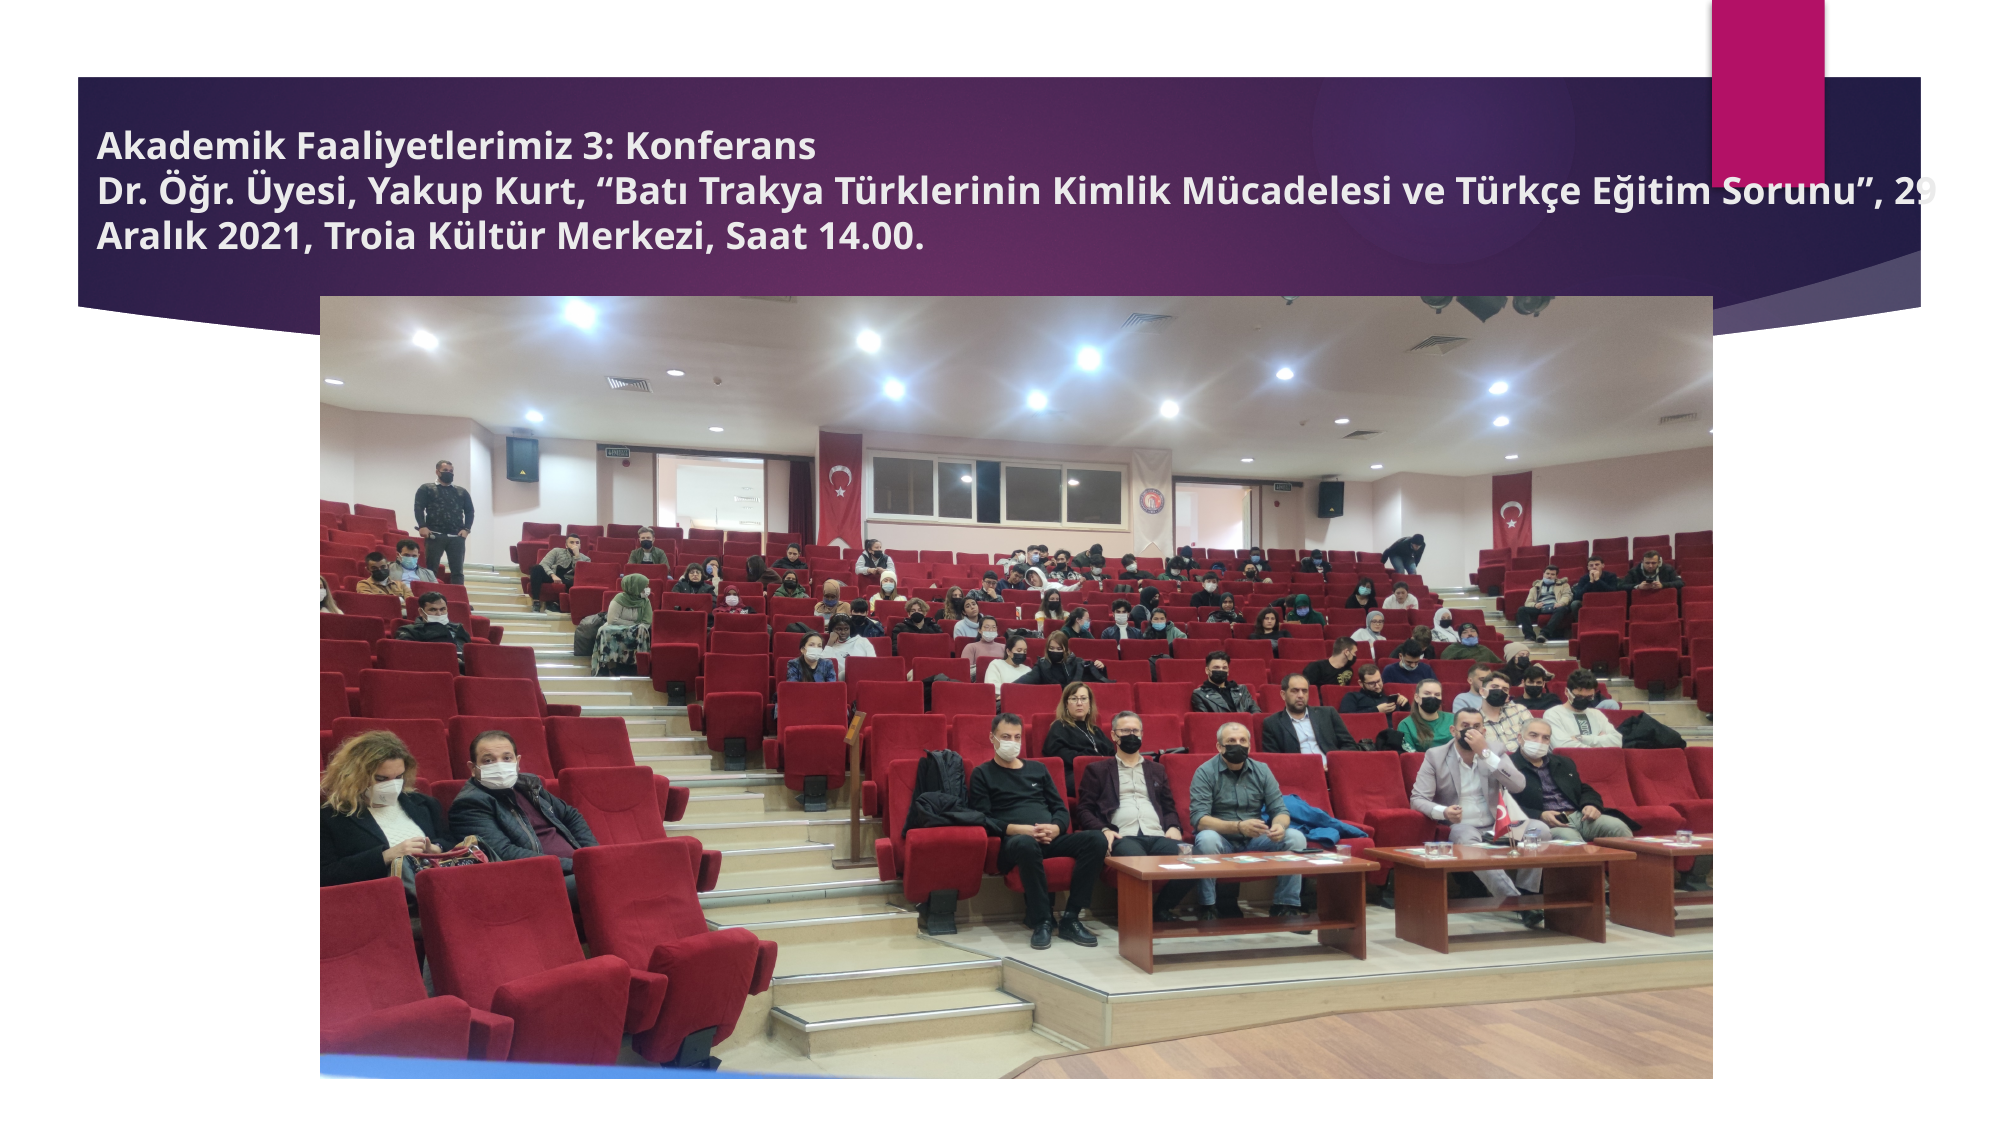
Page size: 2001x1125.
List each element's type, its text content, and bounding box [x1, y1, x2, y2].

title Akademik Faaliyetlerimiz 3: Konferans Dr. Öğr. Üyesi, Yakup Kurt, “Batı Trakya Türklerinin Kimlik Mücadelesi ve Türkçe Eğitim Sorunu”, 29 Aralık 2021, Troia Kültür Merkezi, Saat 14.00. [81, 81, 2000, 297]
picture [320, 296, 1713, 1080]
